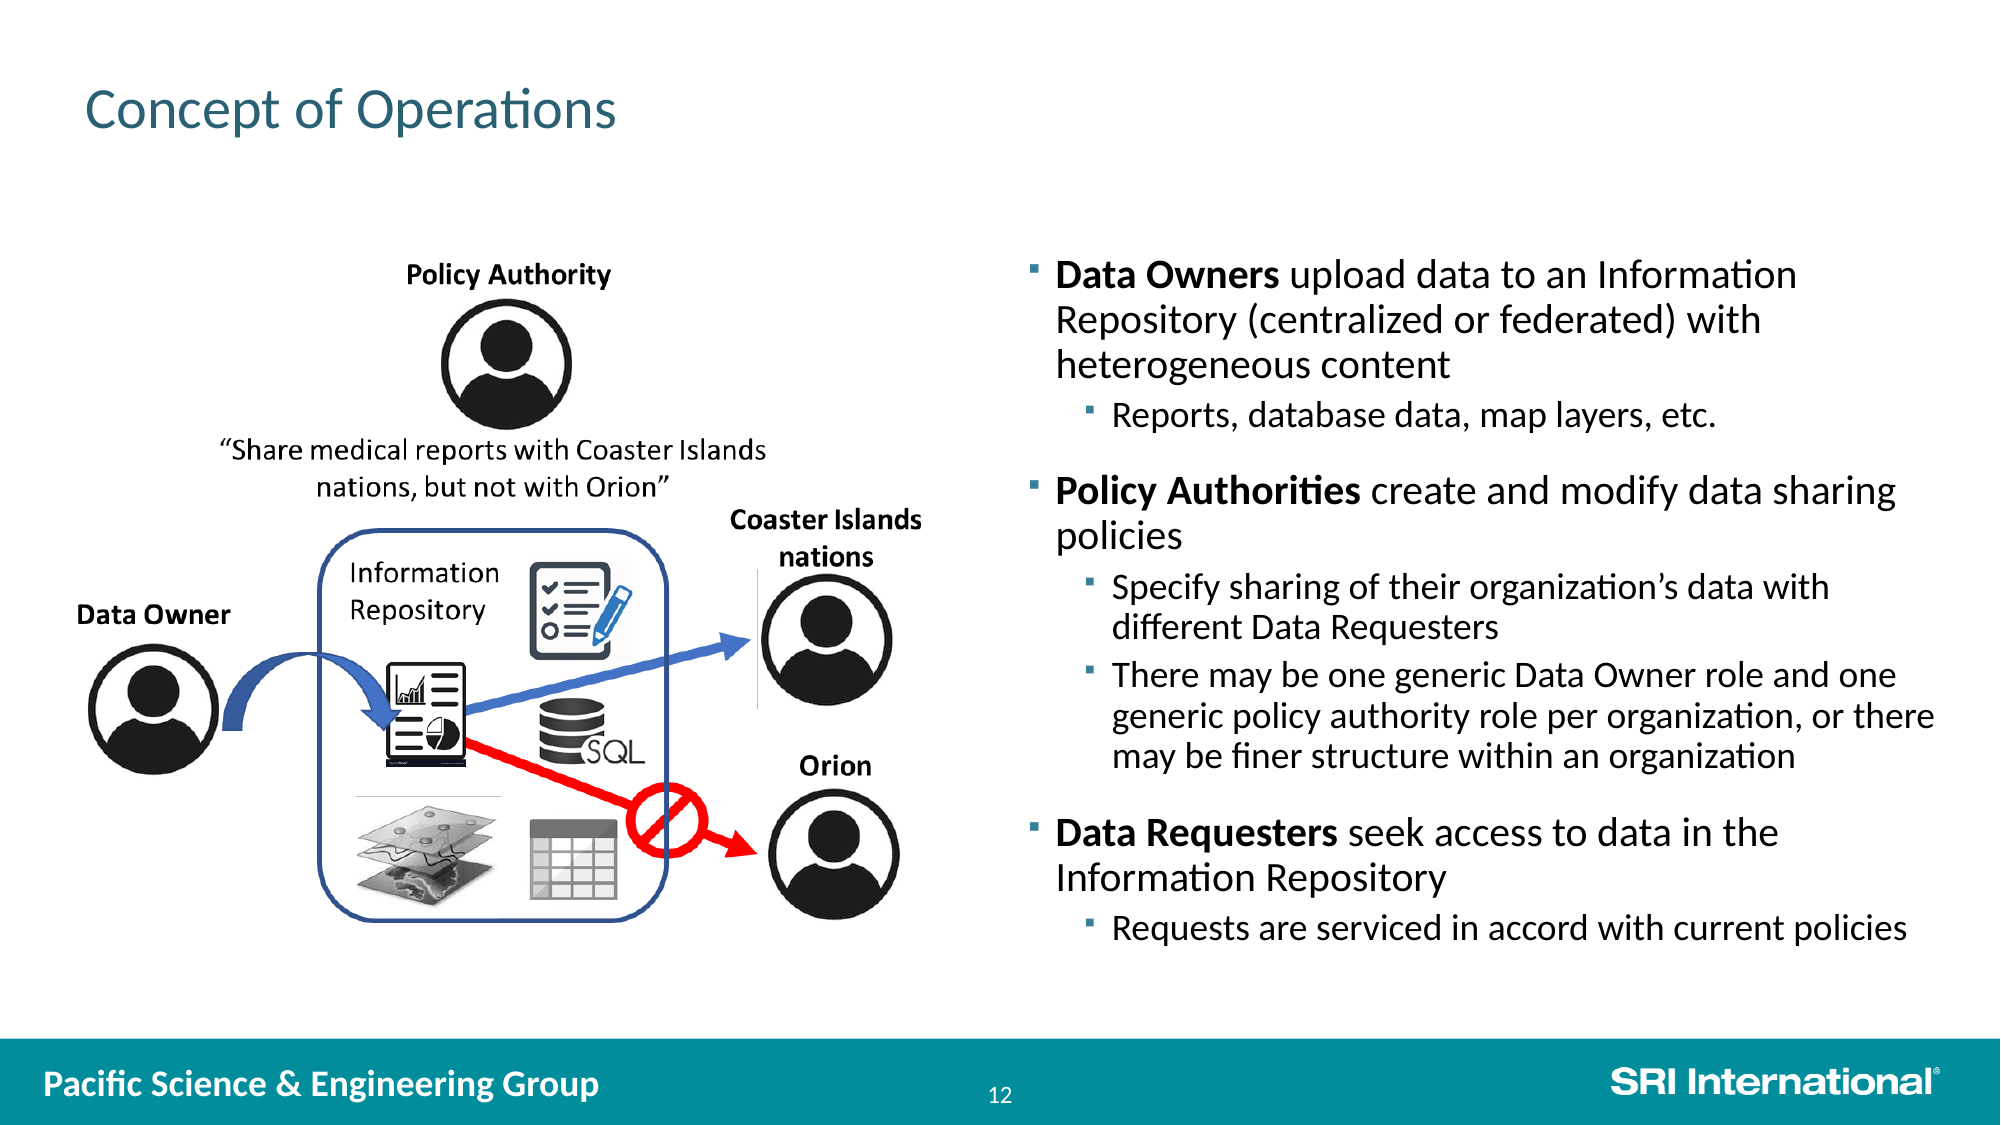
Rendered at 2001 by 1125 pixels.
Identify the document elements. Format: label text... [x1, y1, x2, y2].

slide_number 12 [947, 1069, 1053, 1119]
list Data Owners upload data to an Information Repository (centralized or federated) with heterogeneous content Reports, database data, map layers, etc. Policy Authorities create and modify data sharing policies Specify sharing of their organization’s data with different Data Requesters There may be one generic Data Owner role and one generic policy authority role per organization, or there may be finer structure within an organization Data Requesters seek access to data in the Information Repository Requests are serviced in accord with current policies [1012, 244, 1968, 1014]
title Concept of Operations [70, 59, 1939, 160]
picture [1611, 1067, 1940, 1095]
picture [56, 244, 948, 923]
